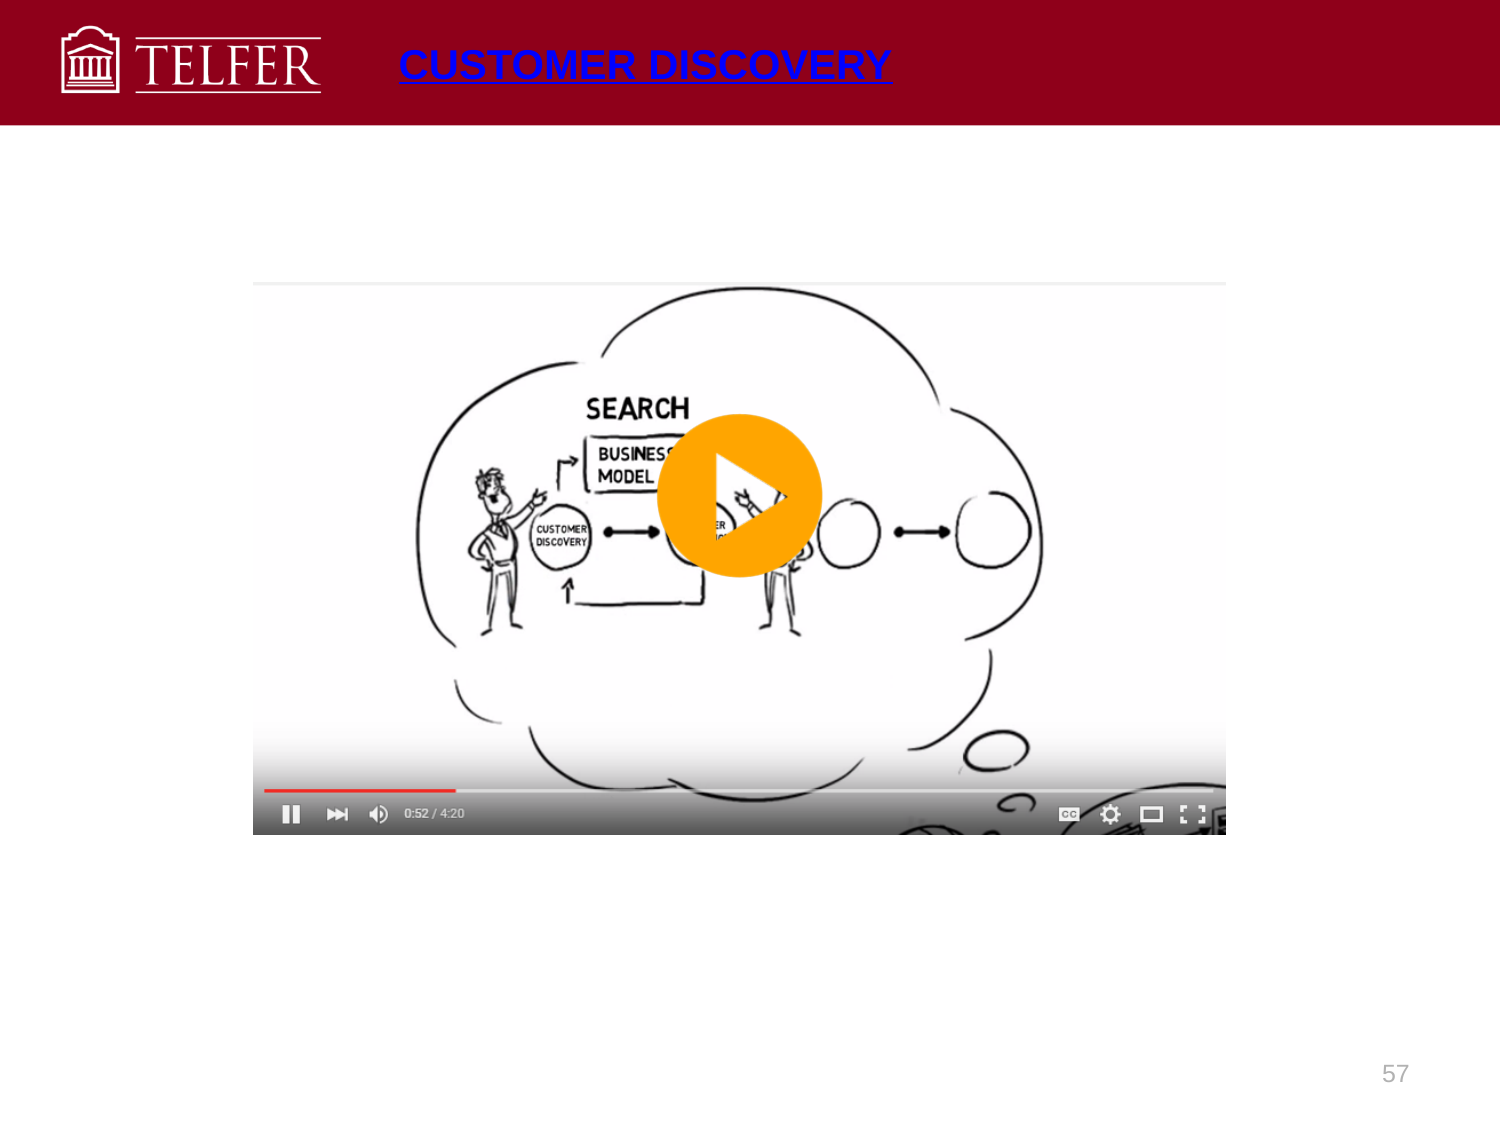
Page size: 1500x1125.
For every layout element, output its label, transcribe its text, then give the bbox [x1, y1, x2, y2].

title CUSTOMER DISCOVERY [383, 0, 1500, 126]
picture [253, 282, 1227, 835]
picture [41, 9, 337, 108]
slide_number 57 [1074, 1042, 1425, 1103]
